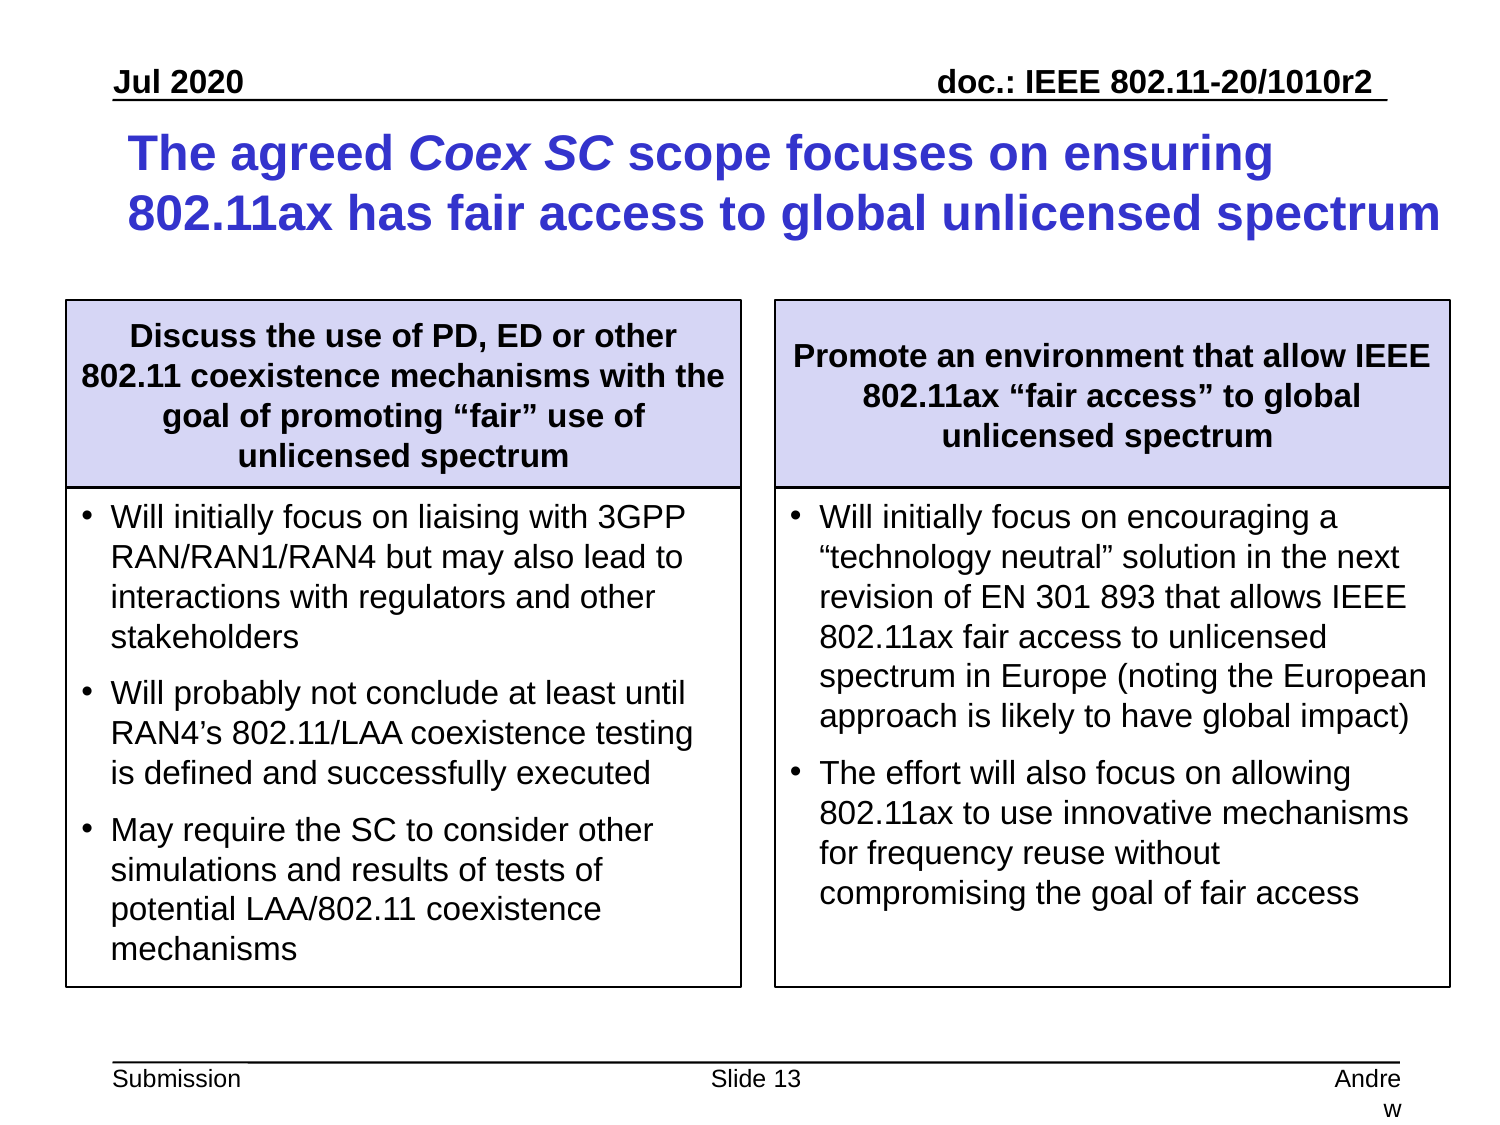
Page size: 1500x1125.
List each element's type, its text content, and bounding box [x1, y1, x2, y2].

title The agreed Coex SC scope focuses on ensuring 802.11ax has fair access to global unlicensed spectrum [112, 112, 1500, 288]
text_box Discuss the use of PD, ED or other 802.11 coexistence mechanisms with the goal of promoting “fair” use of unlicensed spectrum [66, 299, 742, 487]
slide_number Slide 13 [709, 1061, 803, 1093]
text_box Promote an environment that allow IEEE 802.11ax “fair access” to global unlicensed spectrum [774, 299, 1450, 487]
text_box Will initially focus on liaising with 3GPP RAN/RAN1/RAN4 but may also lead to interactions with regulators and other stakeholders Will probably not conclude at least until RAN4’s 802.11/LAA coexistence testing is defined and successfully executed May require the SC to consider other simulations and results of tests of potential LAA/802.11 coexistence mechanisms [66, 487, 742, 988]
footer Andrew Myles, Cisco [1320, 1061, 1402, 1093]
text_box Will initially focus on encouraging a “technology neutral” solution in the next revision of EN 301 893 that allows IEEE 802.11ax fair access to unlicensed spectrum in Europe (noting the European approach is likely to have global impact) The effort will also focus on allowing 802.11ax to use innovative mechanisms for frequency reuse without compromising the goal of fair access [774, 487, 1450, 988]
